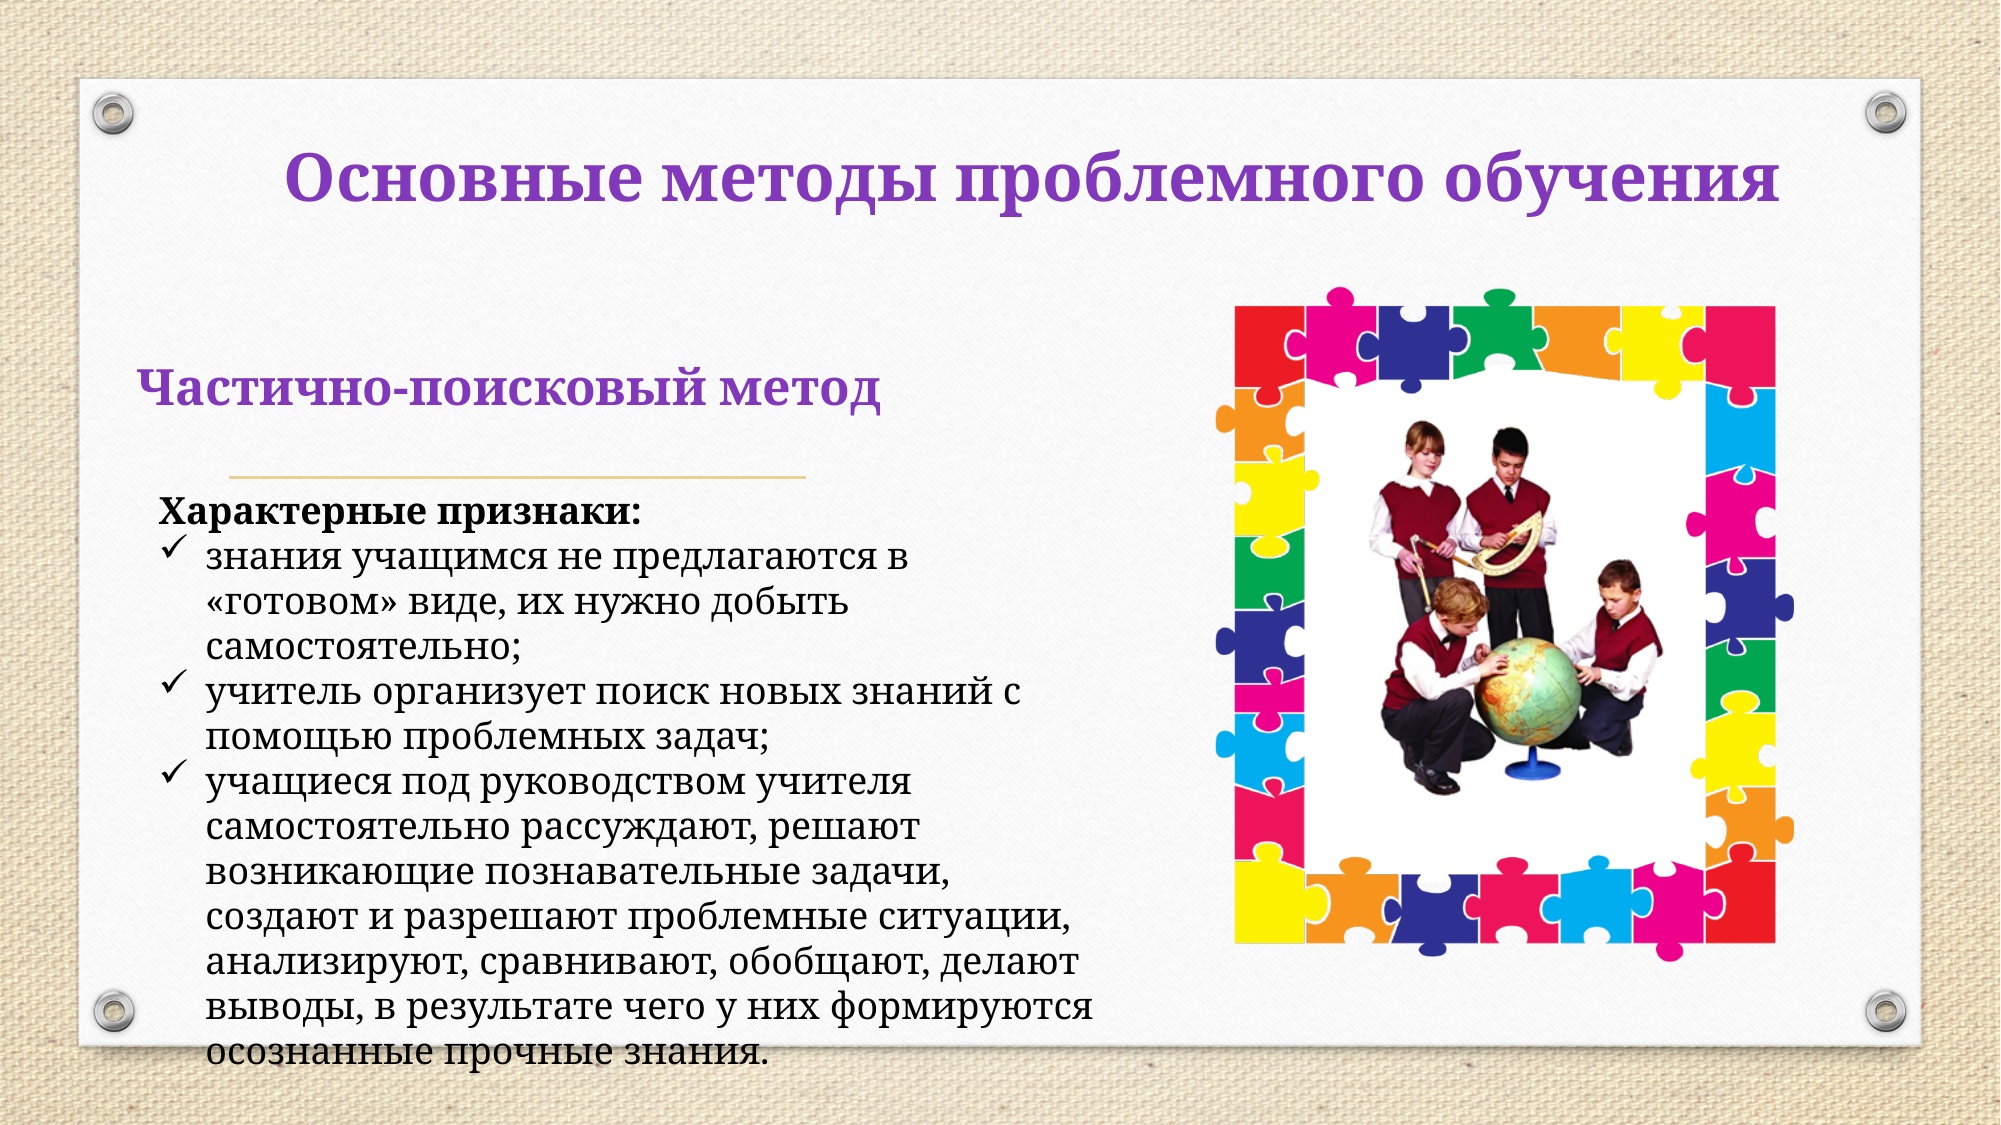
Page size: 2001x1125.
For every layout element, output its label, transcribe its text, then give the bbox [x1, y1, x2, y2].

text_box Частично-поисковый метод [121, 307, 897, 424]
text_box Характерные признаки: знания учащимся не предлагаются в «готовом» виде, их нужно добыть самостоятельно; учитель организует поиск новых знаний с помощью проблемных задач; учащиеся под руководством учителя самостоятельно рассуждают, решают возникающие познавательные задачи, создают и разрешают проблемные ситуации, анализируют, сравнивают, обобщают, делают выводы, в результате чего у них формируются осознанные прочные знания. [143, 479, 1116, 1080]
title Основные методы проблемного обучения [190, 105, 1875, 222]
picture [0, 0, 2001, 1125]
